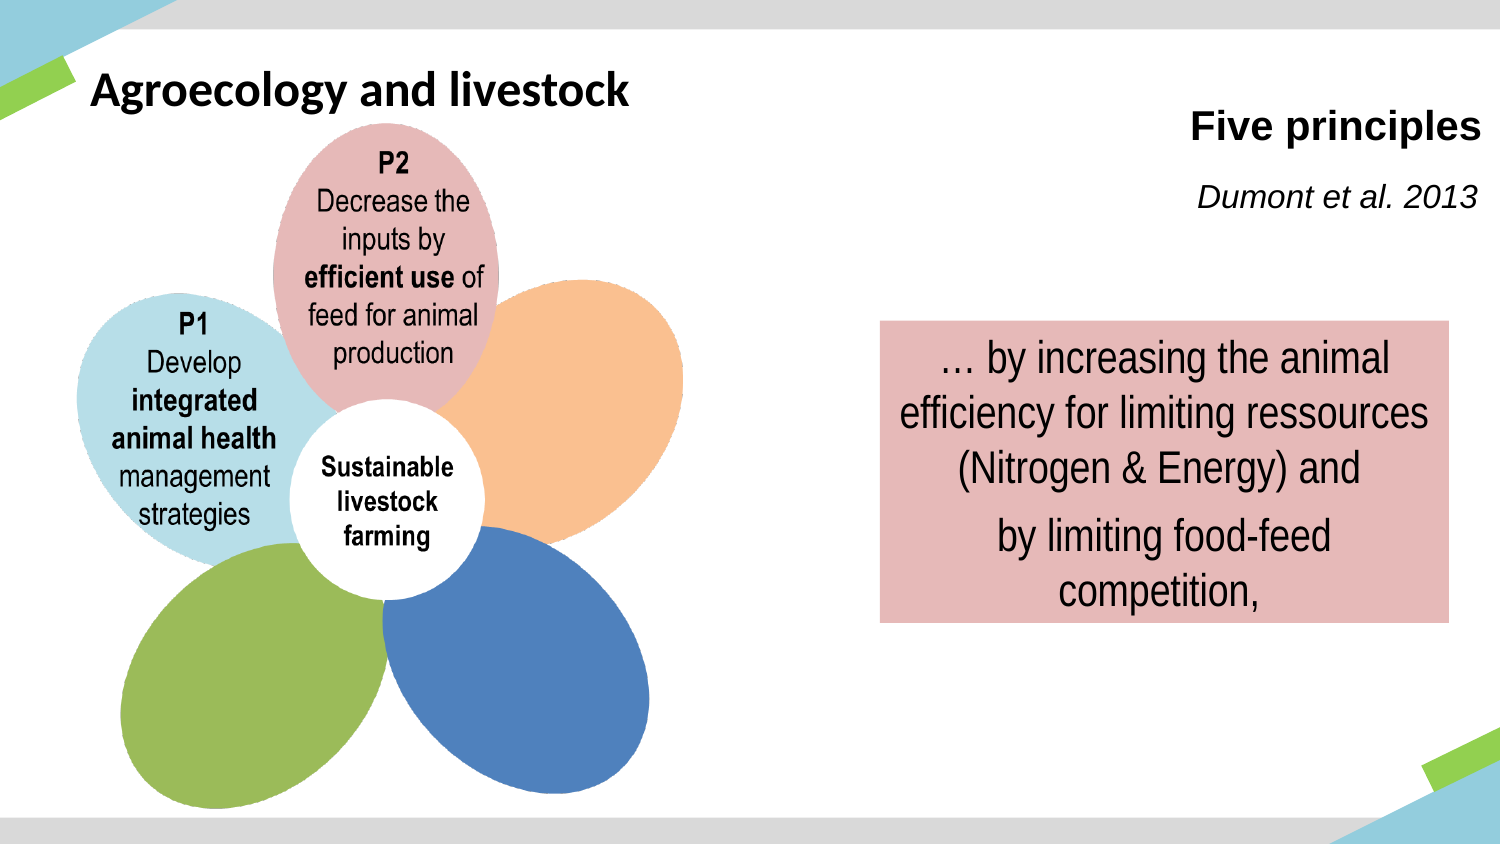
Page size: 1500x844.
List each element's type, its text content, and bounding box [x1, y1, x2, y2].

picture [76, 102, 684, 809]
text_box … by increasing the animal efficiency for limiting ressources (Nitrogen & Energy) and by limiting food-feed competition, [879, 320, 1449, 623]
text_box Dumont et al. 2013 [1182, 167, 1494, 223]
text_box Five principles [1175, 91, 1500, 157]
title Agroecology and livestock [75, 33, 1425, 139]
